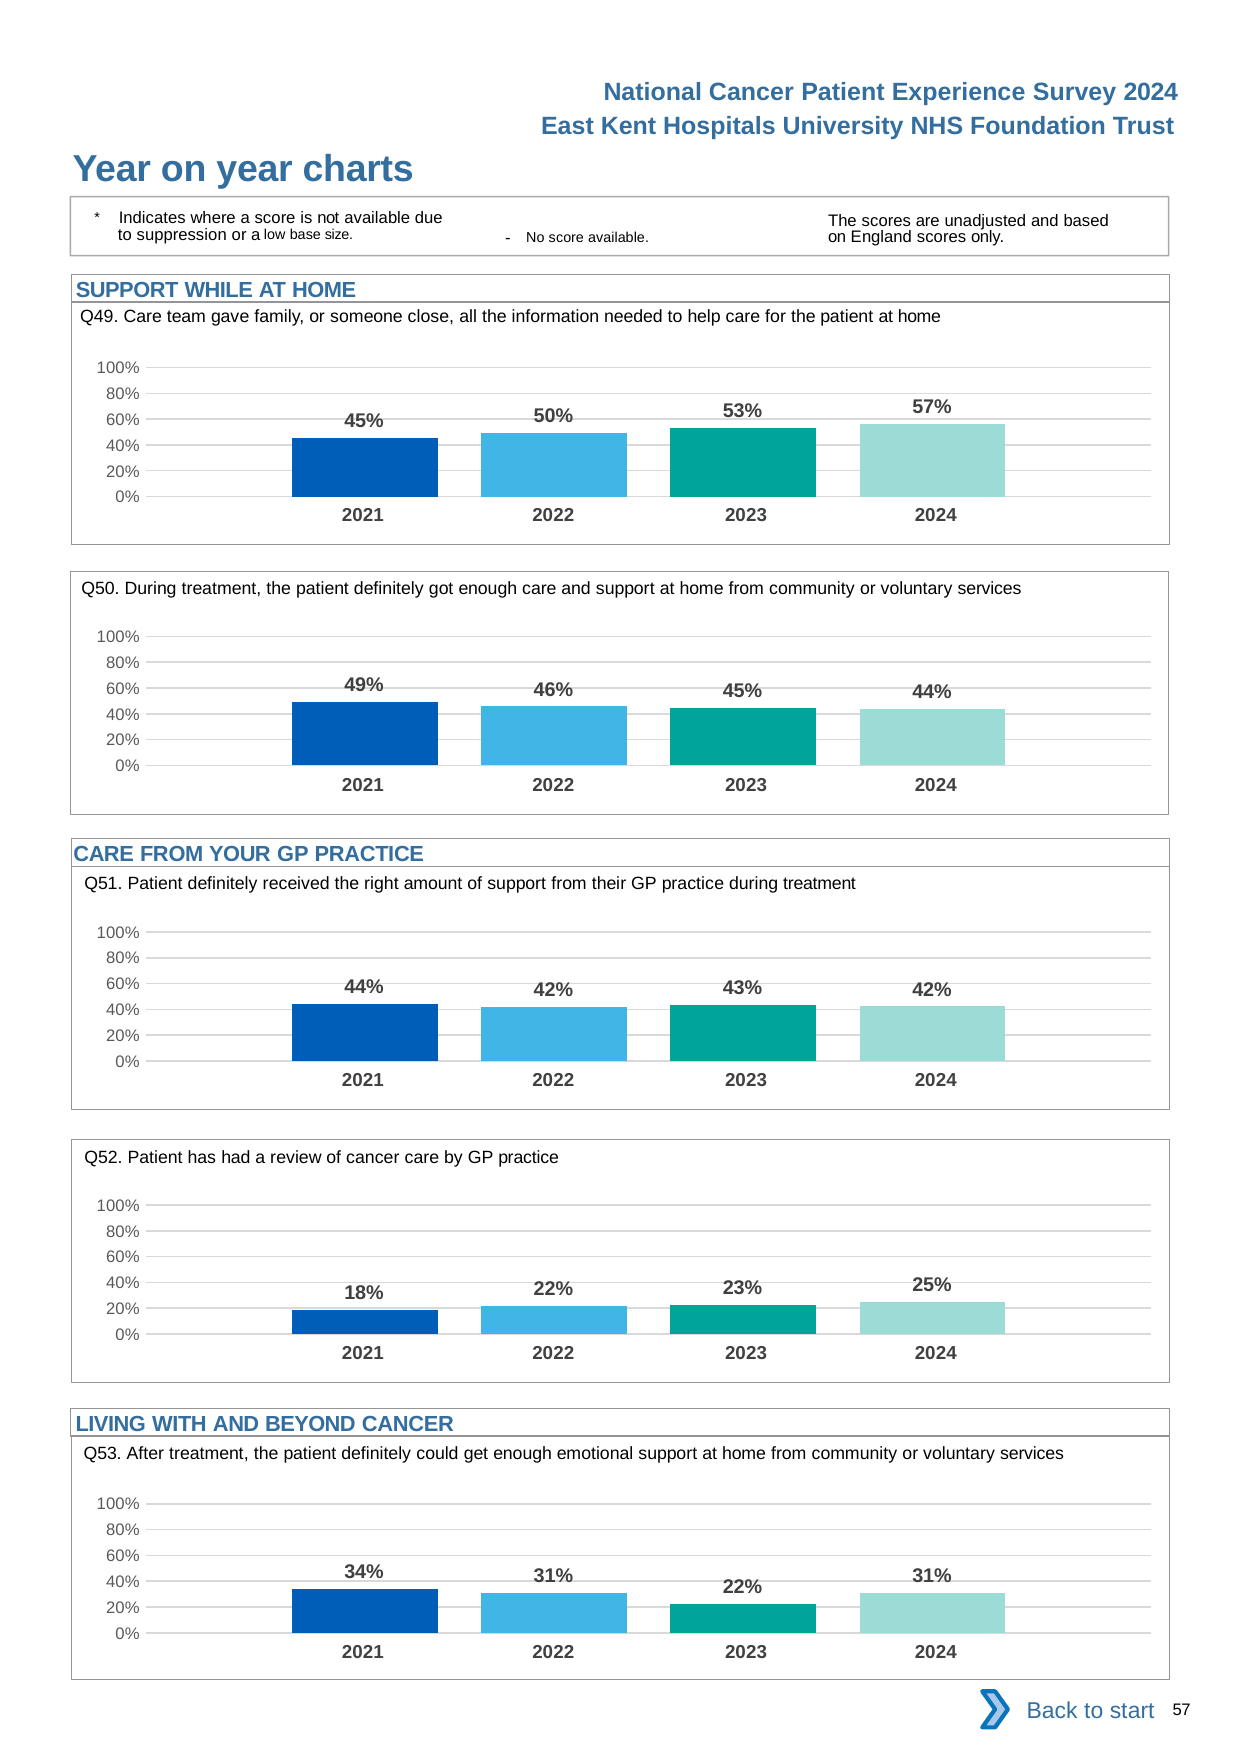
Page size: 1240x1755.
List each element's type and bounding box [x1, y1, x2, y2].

text_box [69, 1408, 1172, 1741]
text_box [525, 68, 1194, 147]
chart [58, 608, 1158, 803]
slide_number [1170, 1699, 1234, 1720]
title [70, 144, 745, 195]
text_box [69, 274, 1172, 547]
text_box [70, 196, 1169, 256]
text_box [69, 838, 1172, 1111]
chart [58, 1475, 1158, 1670]
title [70, 257, 745, 300]
chart [58, 1176, 1158, 1371]
text_box [68, 563, 1171, 817]
chart [58, 903, 1158, 1098]
text_box [69, 1131, 1176, 1384]
chart [58, 339, 1158, 534]
